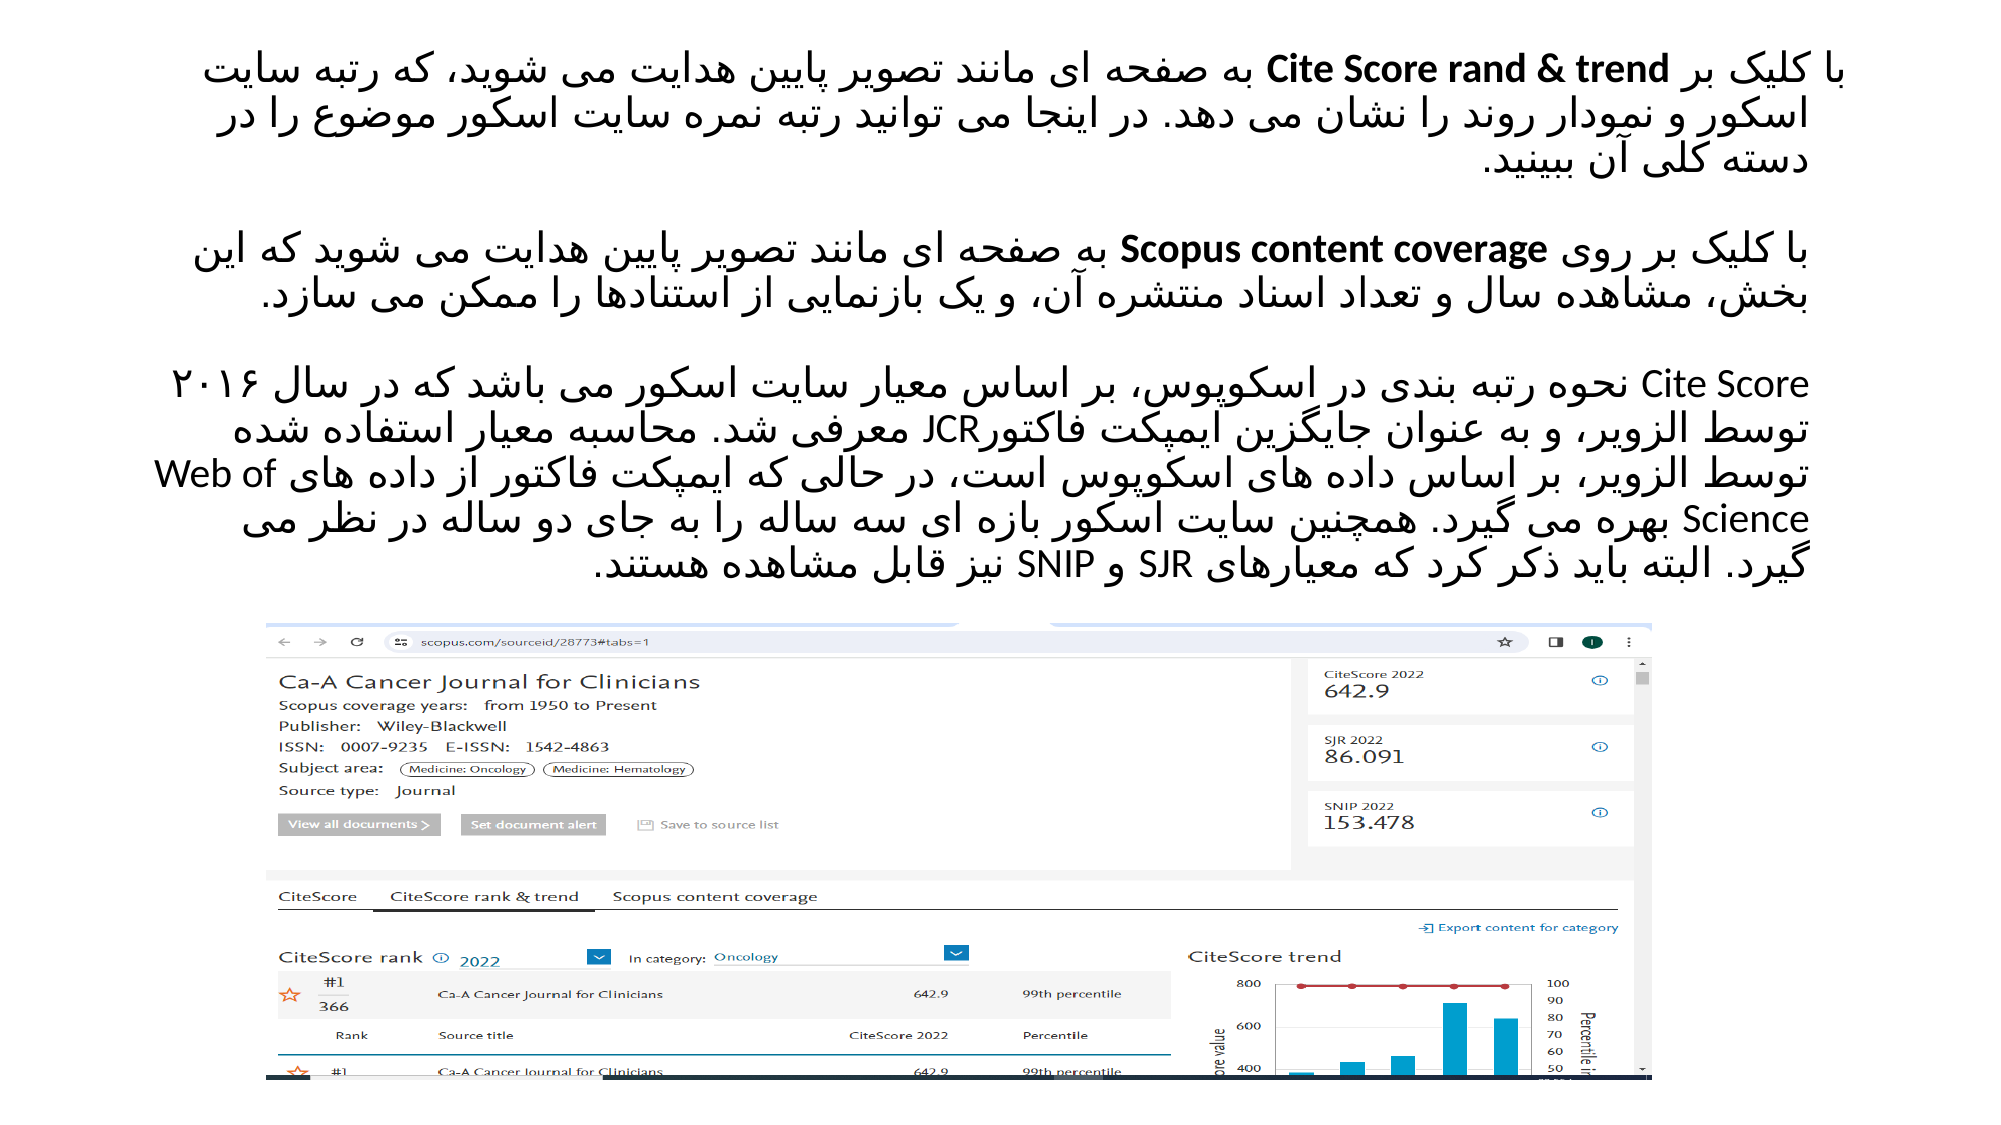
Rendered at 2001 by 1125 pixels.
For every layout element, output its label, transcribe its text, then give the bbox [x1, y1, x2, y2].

title با کلیک بر Cite Score rand & trend به صفحه ای مانند تصویر پایین هدایت می شوید، که رتبه سایت اسکور و نمودار روند را نشان می دهد. در اینجا می توانید رتبه نمره سایت اسکور موضوع را در دسته کلی آن ببینید. با کلیک بر روی Scopus content coverage به صفحه ای مانند تصویر پایین هدایت می شوید که این بخش، مشاهده سال و تعداد اسناد منتشره آن، و یک بازنمایی از استنادها را ممکن می سازد. Cite Score نحوه رتبه بندی در اسکوپوس، بر اساس معیار سایت اسکور می باشد که در سال ۲۰۱۶ توسط الزویر، و به عنوان جایگزین ایمپکت فاکتورJCR معرفی شد. محاسبه معیار استفاده شده توسط الزویر، بر اساس داده های اسکوپوس است، در حالی که ایمپکت فاکتور از داده های Web of Science بهره می گیرد. همچنین سایت اسکور بازه ای سه ساله را به جای دو ساله در نظر می گیرد. البته باید ذکر کرد که معیارهای SJR و SNIP نیز قابل مشاهده هستند. [137, 59, 1863, 624]
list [266, 623, 1652, 1080]
